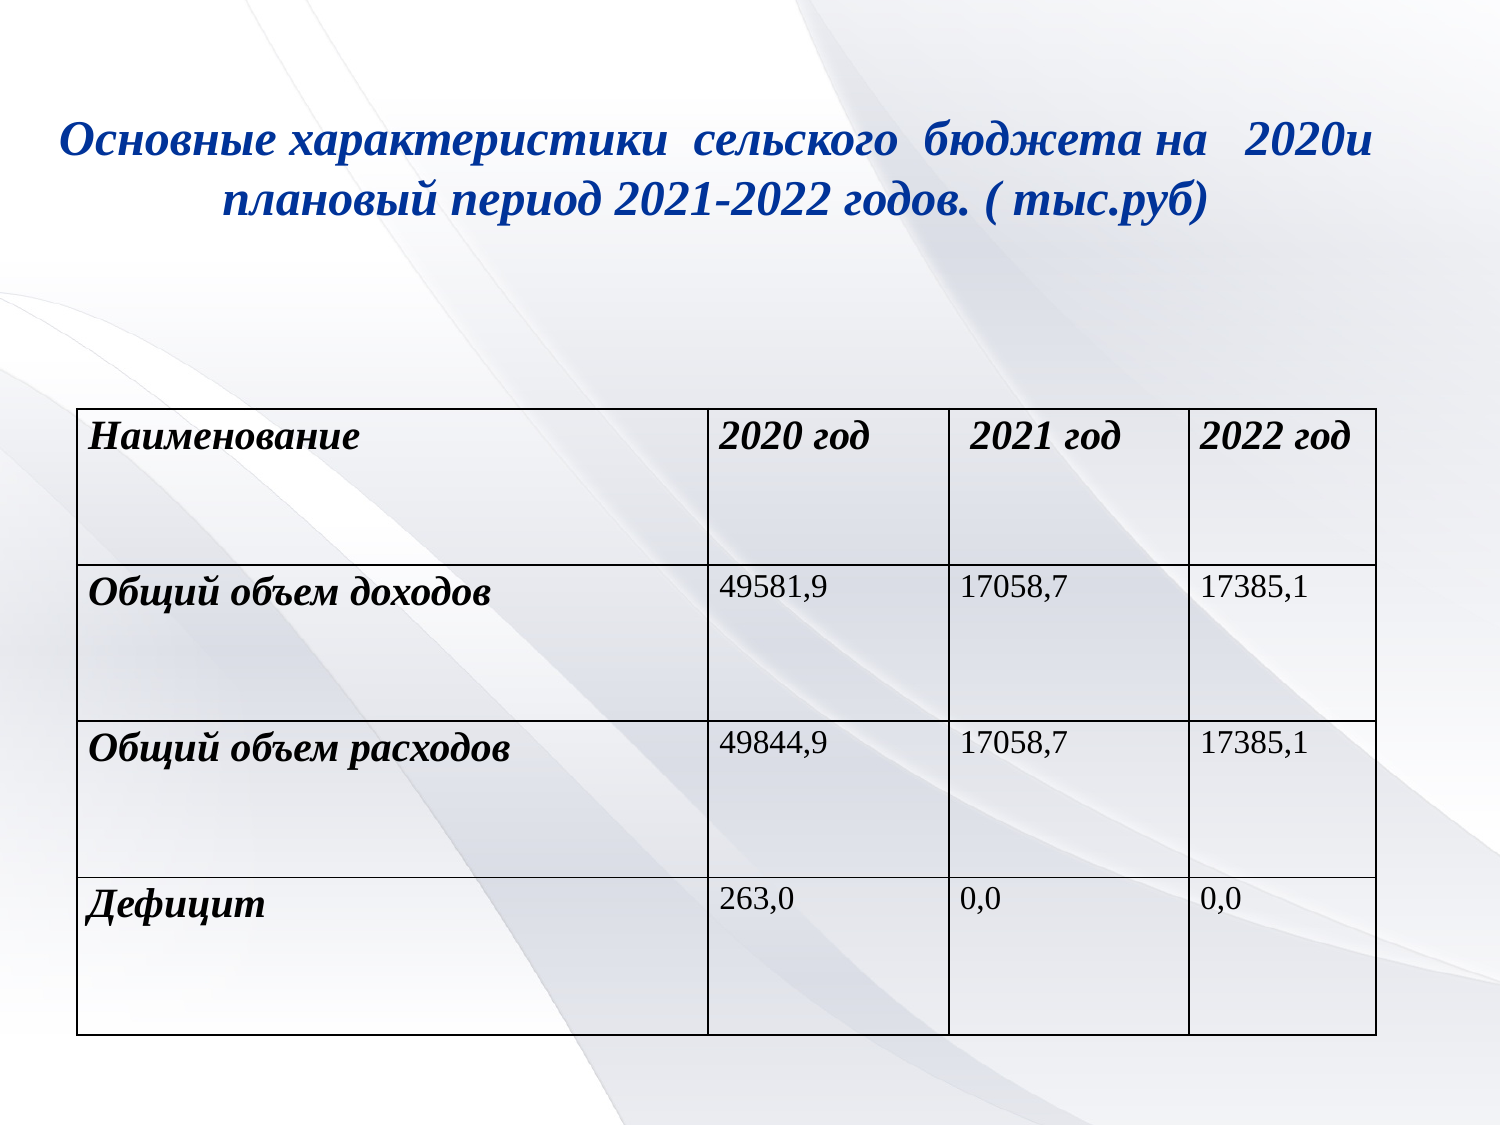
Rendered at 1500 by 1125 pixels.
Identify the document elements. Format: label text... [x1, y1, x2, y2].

table_cell 49844,9 [709, 722, 948, 877]
table_cell 0,0 [1190, 878, 1375, 1034]
table_cell Общий объем расходов [78, 722, 707, 877]
table_cell 17058,7 [950, 566, 1188, 720]
table_header Наименование [78, 410, 707, 564]
table_header 2021 год [950, 410, 1188, 564]
table_cell 49581,9 [709, 566, 948, 720]
table_cell 17385,1 [1190, 566, 1375, 720]
title Основные характеристики сельского бюджета на 2020и плановый период 2021-2022 годов. ( тыс.руб) [40, 45, 1392, 233]
picture [0, 0, 1500, 1125]
table_header 2020 год [709, 410, 948, 564]
table_cell 0,0 [950, 878, 1188, 1034]
table_cell Дефицит [78, 878, 707, 1034]
table_cell 17385,1 [1190, 722, 1375, 877]
table_cell 263,0 [709, 878, 948, 1034]
table_header 2022 год [1190, 410, 1375, 564]
table_cell 17058,7 [950, 722, 1188, 877]
table_cell Общий объем доходов [78, 566, 707, 720]
